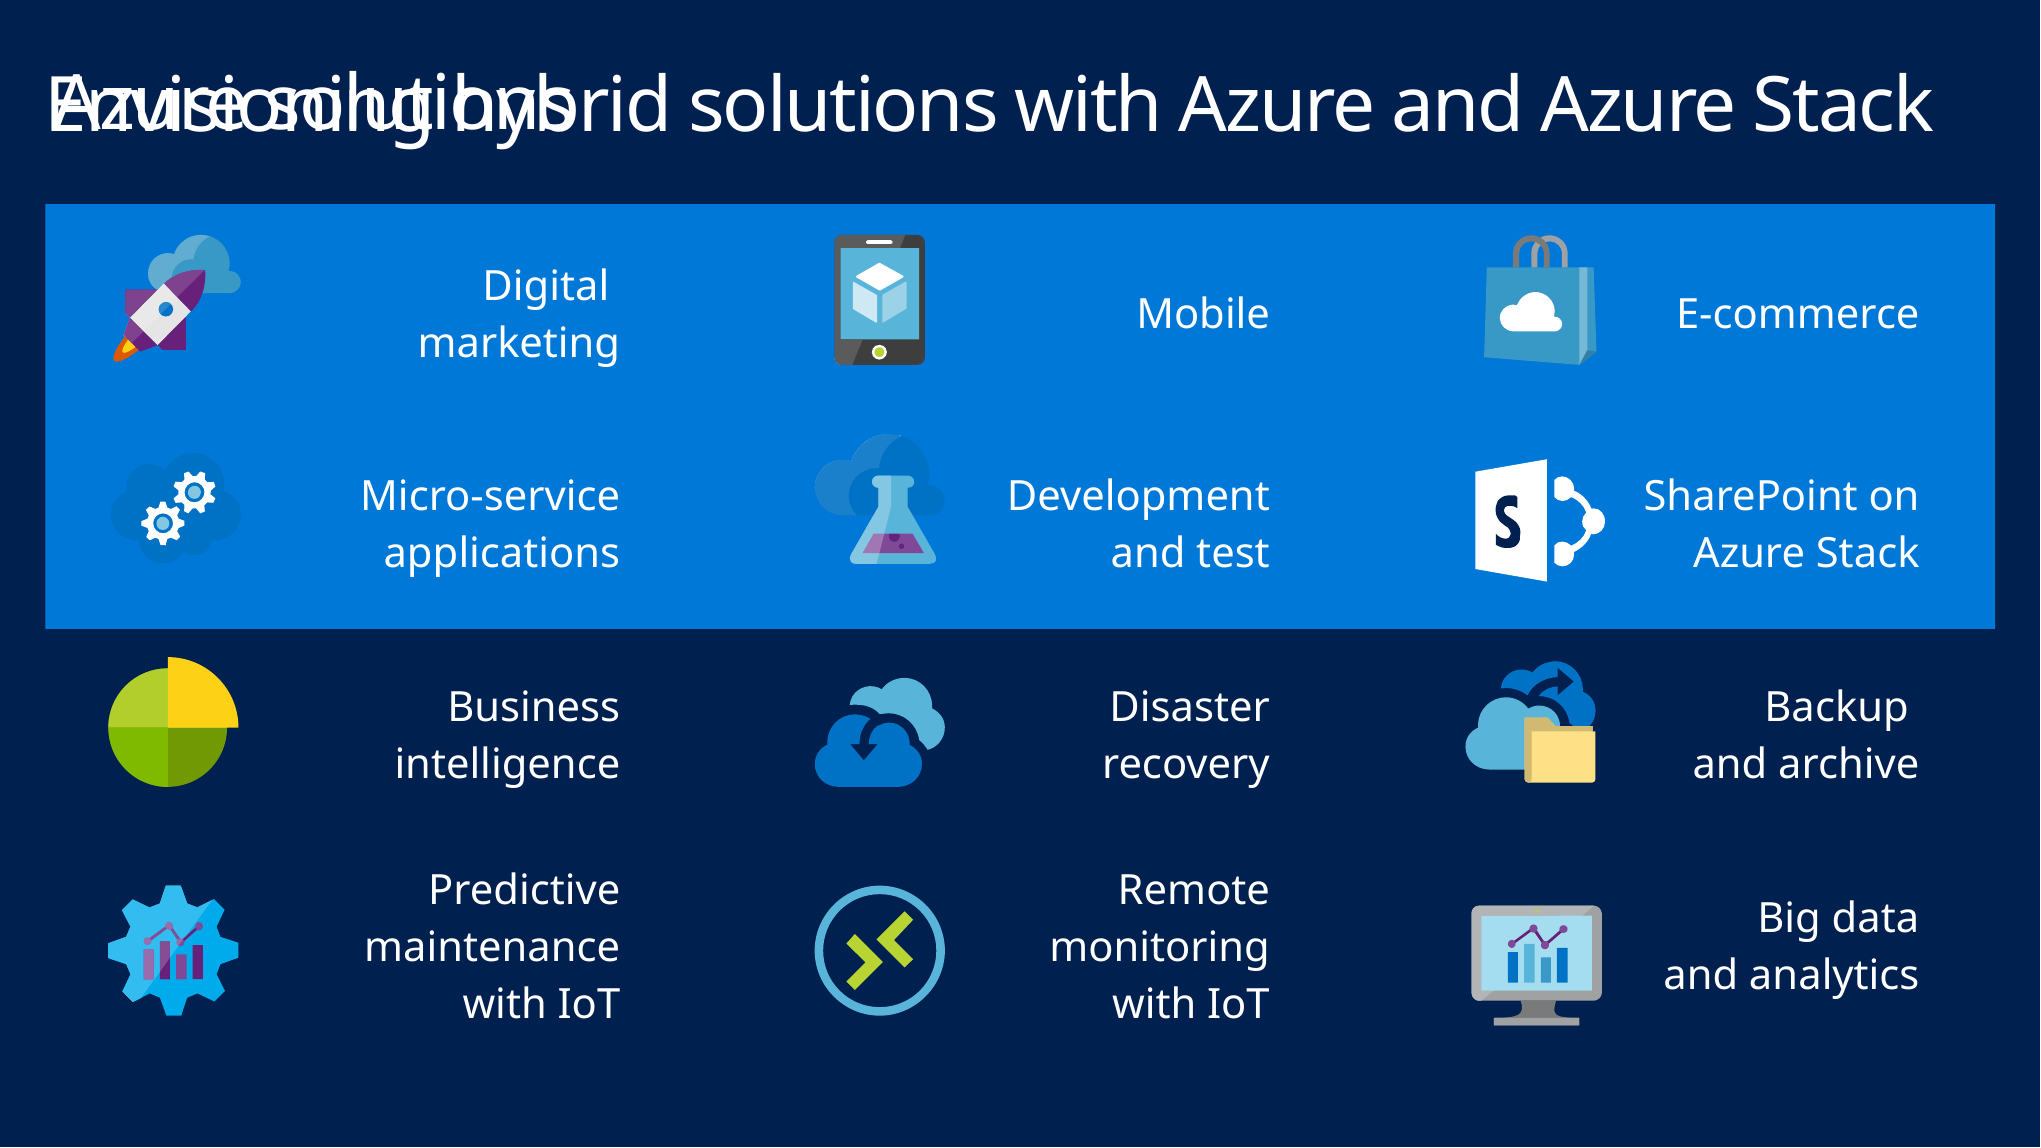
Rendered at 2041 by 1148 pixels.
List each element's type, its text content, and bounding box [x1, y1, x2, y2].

table_cell Remote monitoring with IoT [695, 839, 1345, 1050]
table_cell Disaster recovery [695, 629, 1345, 839]
table_cell Backup and archive [1345, 629, 1994, 839]
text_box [834, 234, 926, 366]
text_box Envisioning hybrid solutions with Azure and Azure Stack [20, 50, 1971, 201]
title Azure solutions [28, 48, 1979, 200]
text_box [1483, 234, 1597, 366]
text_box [110, 452, 242, 564]
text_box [814, 885, 946, 1016]
table_cell Predictive maintenance with IoT [45, 839, 695, 1050]
table_header Digital marketing [45, 207, 695, 418]
table_cell Big data and analytics [1345, 839, 1994, 1050]
table_cell Development and test [695, 418, 1345, 629]
text_box [45, 203, 1996, 630]
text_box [107, 885, 239, 1016]
table_header E-commerce [1345, 207, 1994, 418]
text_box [1471, 905, 1602, 1026]
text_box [109, 234, 242, 366]
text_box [1465, 660, 1596, 783]
table_cell Business intelligence [45, 629, 695, 839]
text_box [814, 677, 945, 788]
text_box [1474, 458, 1606, 582]
table_cell Micro-service applications [45, 418, 695, 629]
table_header Mobile [695, 207, 1345, 418]
table_cell SharePoint on Azure Stack [1345, 418, 1994, 629]
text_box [108, 656, 239, 788]
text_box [814, 433, 945, 565]
